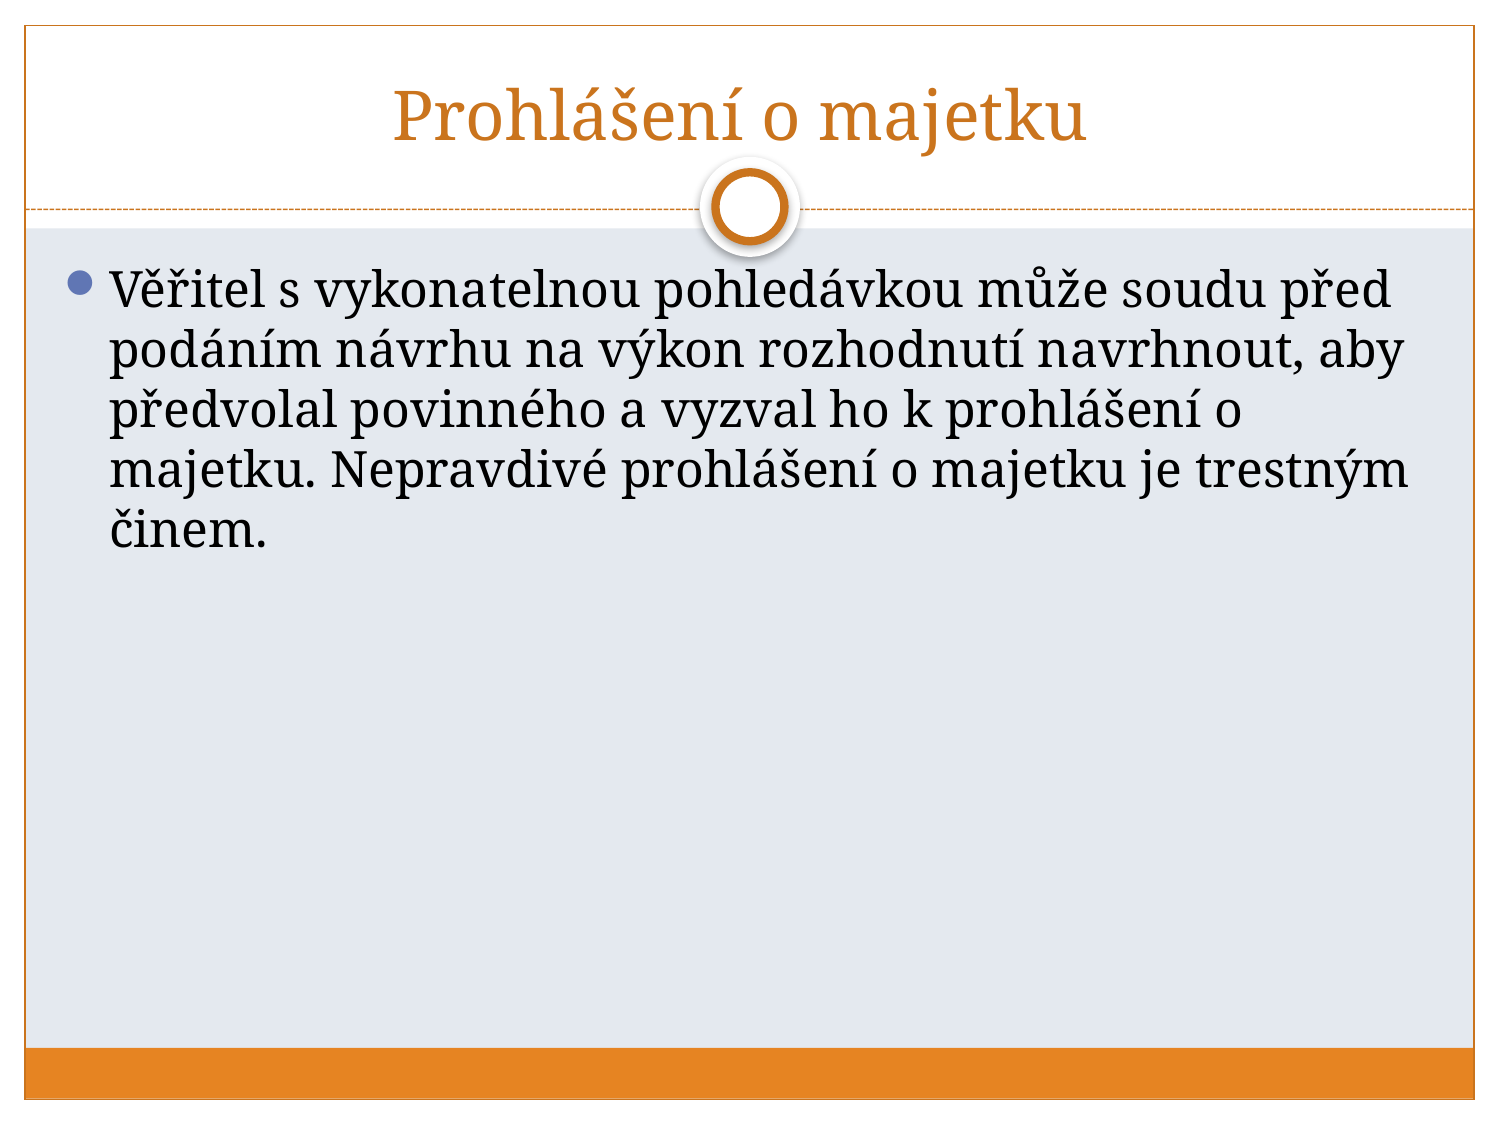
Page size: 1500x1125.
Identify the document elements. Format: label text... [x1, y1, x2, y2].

title Prohlášení o majetku [49, 37, 1450, 162]
list Věřitel s vykonatelnou pohledávkou může soudu před podáním návrhu na výkon rozhodnutí navrhnout, aby předvolal povinného a vyzval ho k prohlášení o majetku. Nepravdivé prohlášení o majetku je trestným činem. [49, 250, 1445, 1001]
